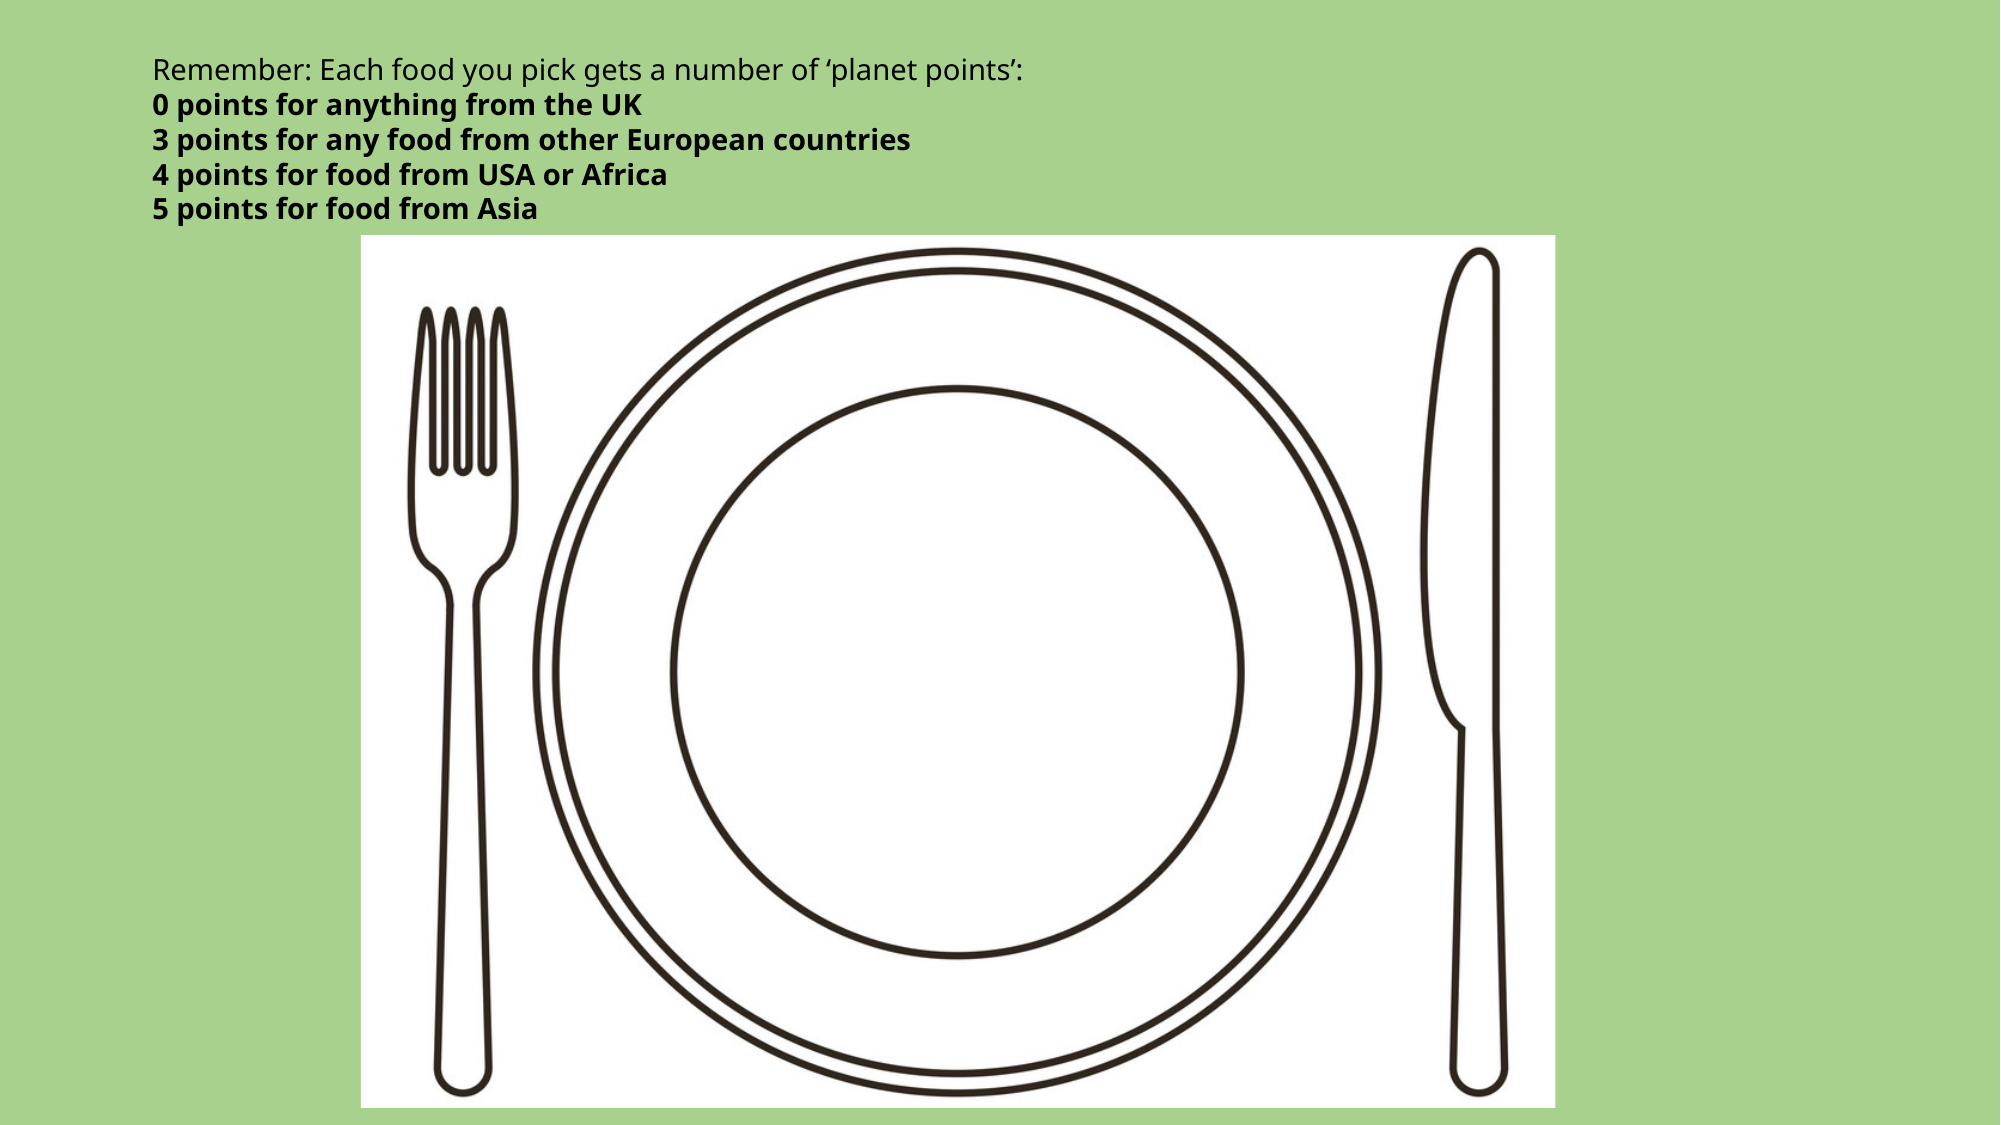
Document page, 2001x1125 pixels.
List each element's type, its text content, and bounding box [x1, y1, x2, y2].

picture [360, 235, 1556, 1108]
text_box Remember: Each food you pick gets a number of ‘planet points’: 0 points for anything from the UK 3 points for any food from other European countries 4 points for food from USA or Africa 5 points for food from Asia [137, 43, 1935, 234]
